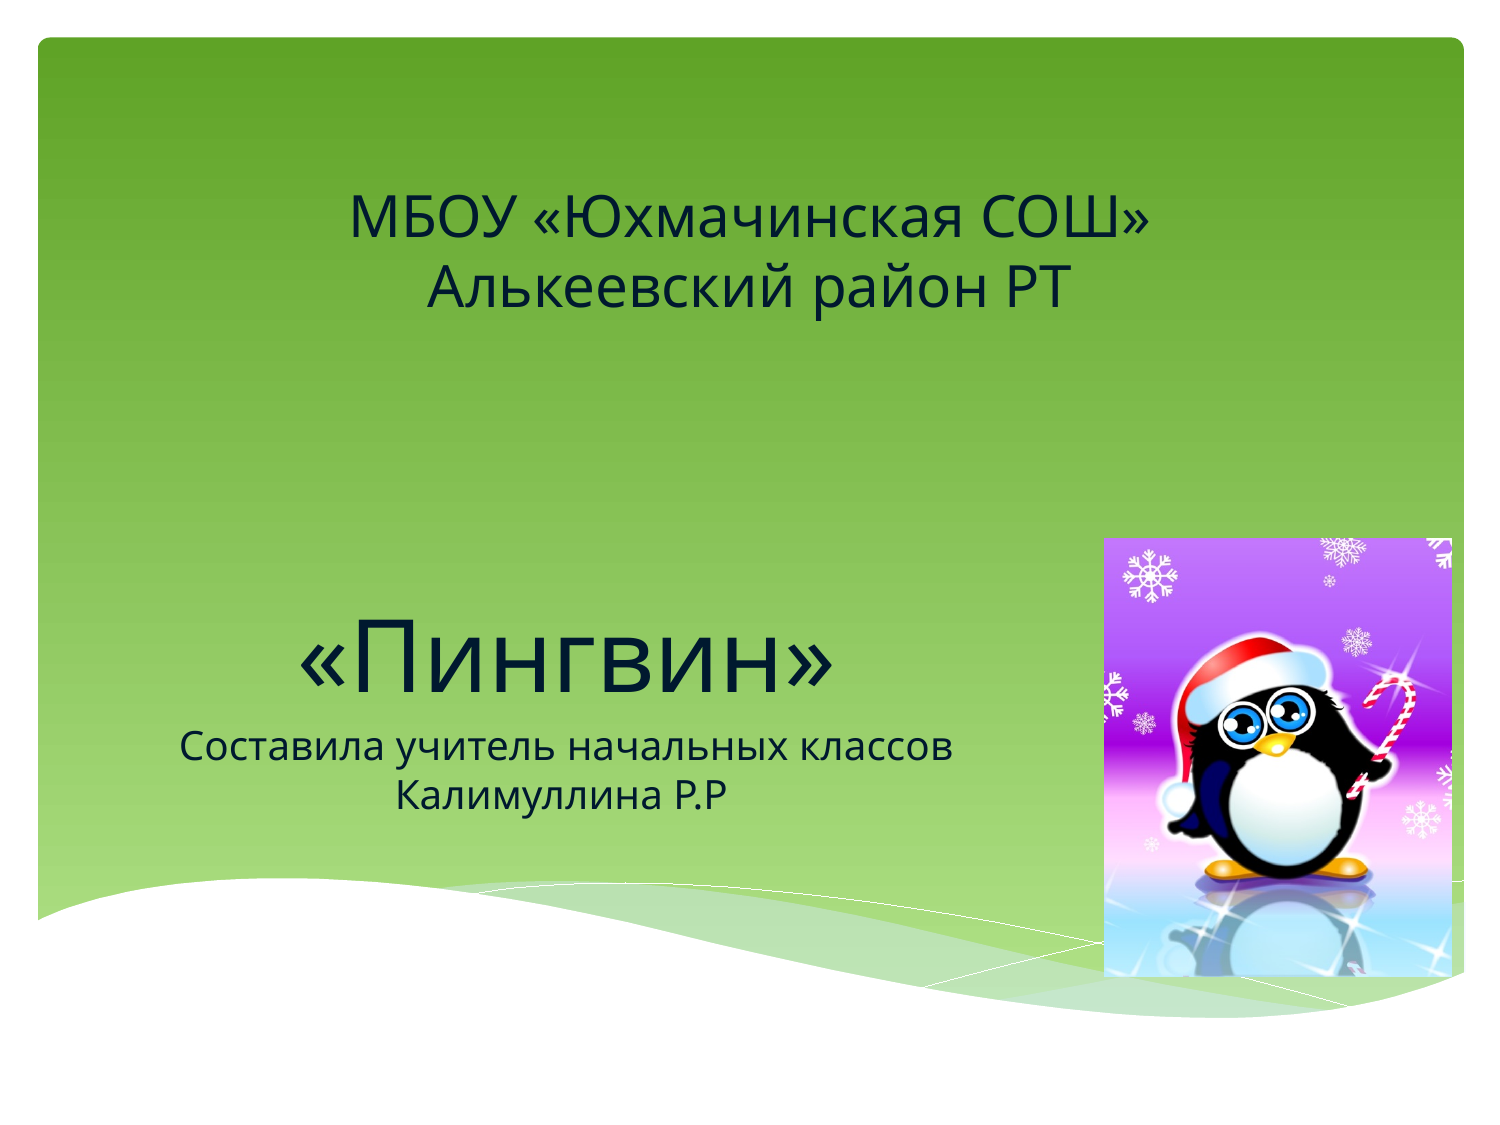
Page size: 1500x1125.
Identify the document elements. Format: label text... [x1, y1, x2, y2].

picture [1104, 538, 1453, 978]
subtitle «Пингвин» Составила учитель начальных классов Калимуллина Р.Р [100, 583, 1034, 825]
title МБОУ «Юхмачинская СОШ» Алькеевский район РТ [112, 137, 1388, 327]
